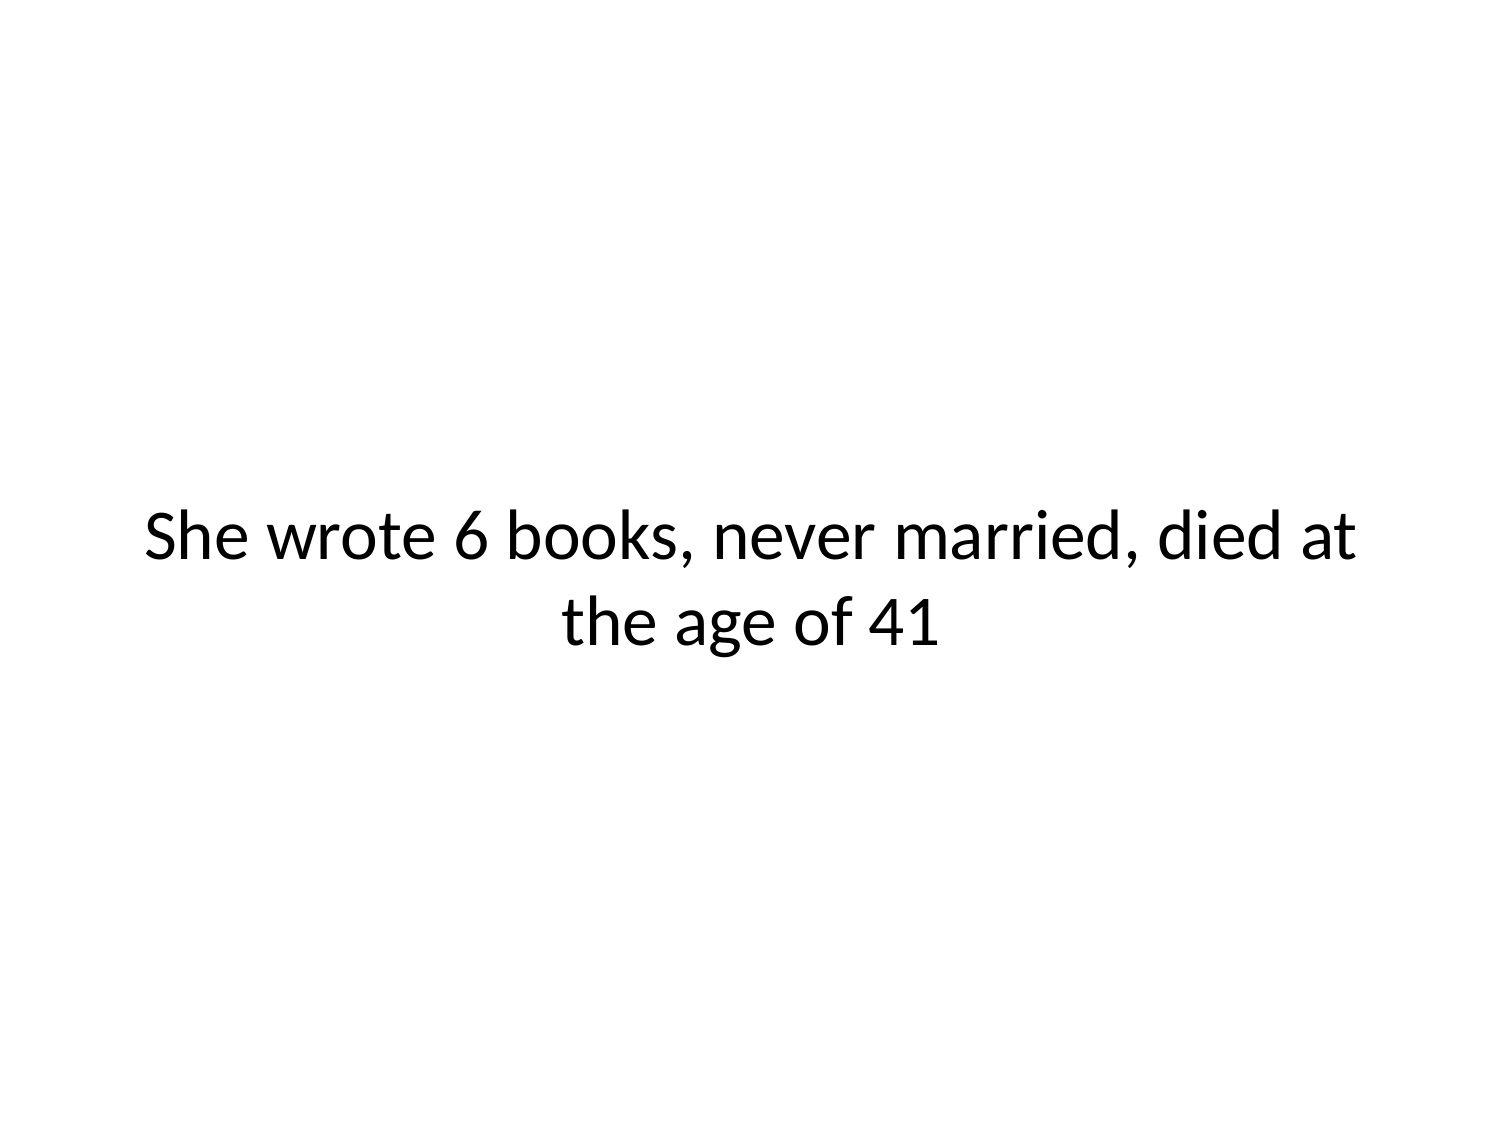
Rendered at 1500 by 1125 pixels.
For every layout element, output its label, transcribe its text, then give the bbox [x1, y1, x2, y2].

title She wrote 6 books, never married, died at the age of 41 [76, 479, 1427, 668]
